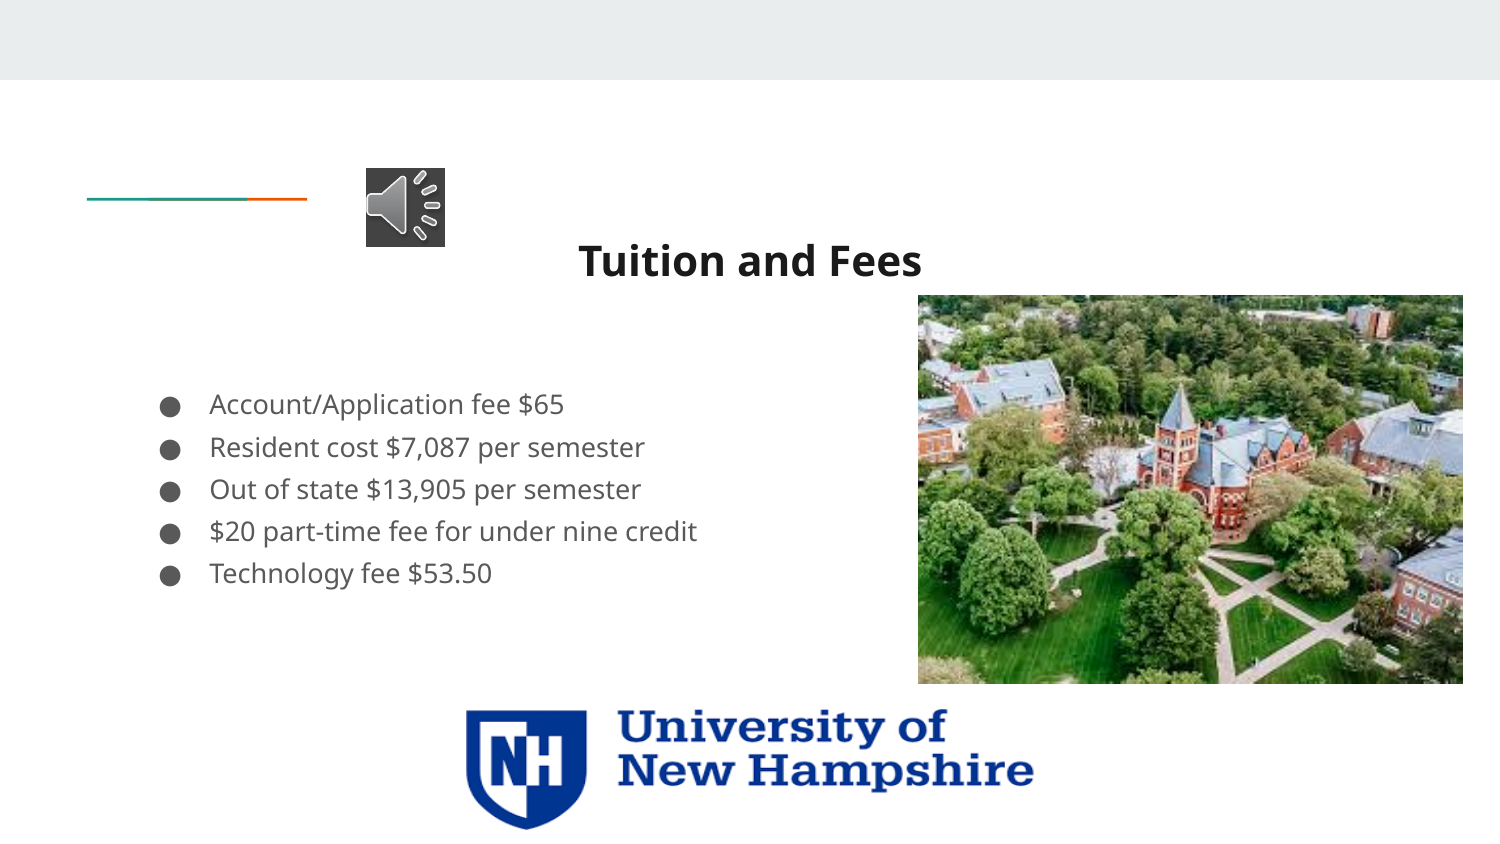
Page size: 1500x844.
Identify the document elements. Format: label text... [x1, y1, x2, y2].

picture [465, 708, 1035, 831]
picture [365, 167, 446, 248]
list Account/Application fee $65 Resident cost $7,087 per semester Out of state $13,905 per semester $20 part-time fee for under nine credit Technology fee $53.50 [119, 304, 913, 676]
title Tuition and Fees [119, 216, 1381, 304]
picture [918, 295, 1463, 685]
